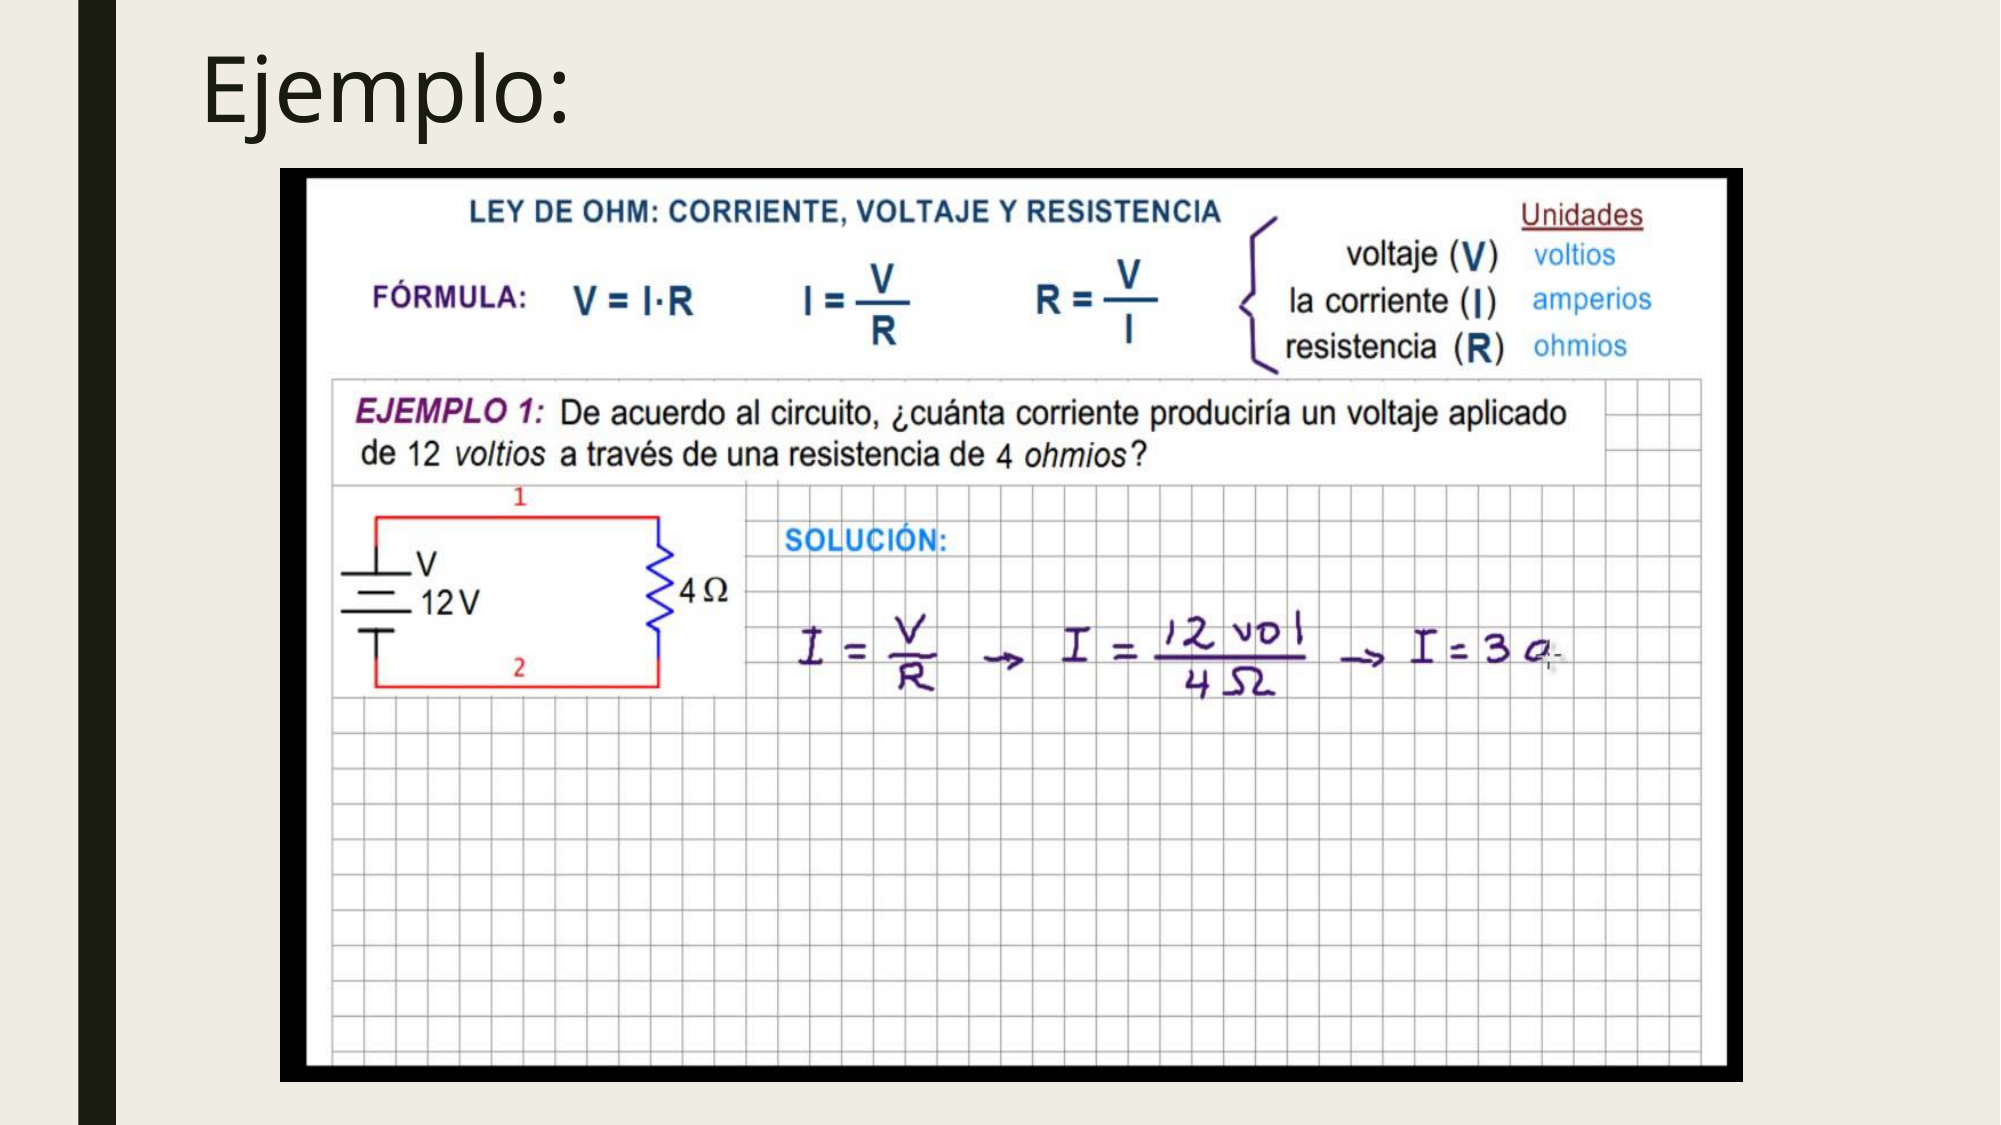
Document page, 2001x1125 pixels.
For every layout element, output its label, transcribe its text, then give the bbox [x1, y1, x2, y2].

title Ejemplo: [184, 36, 1760, 281]
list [280, 168, 1743, 1082]
